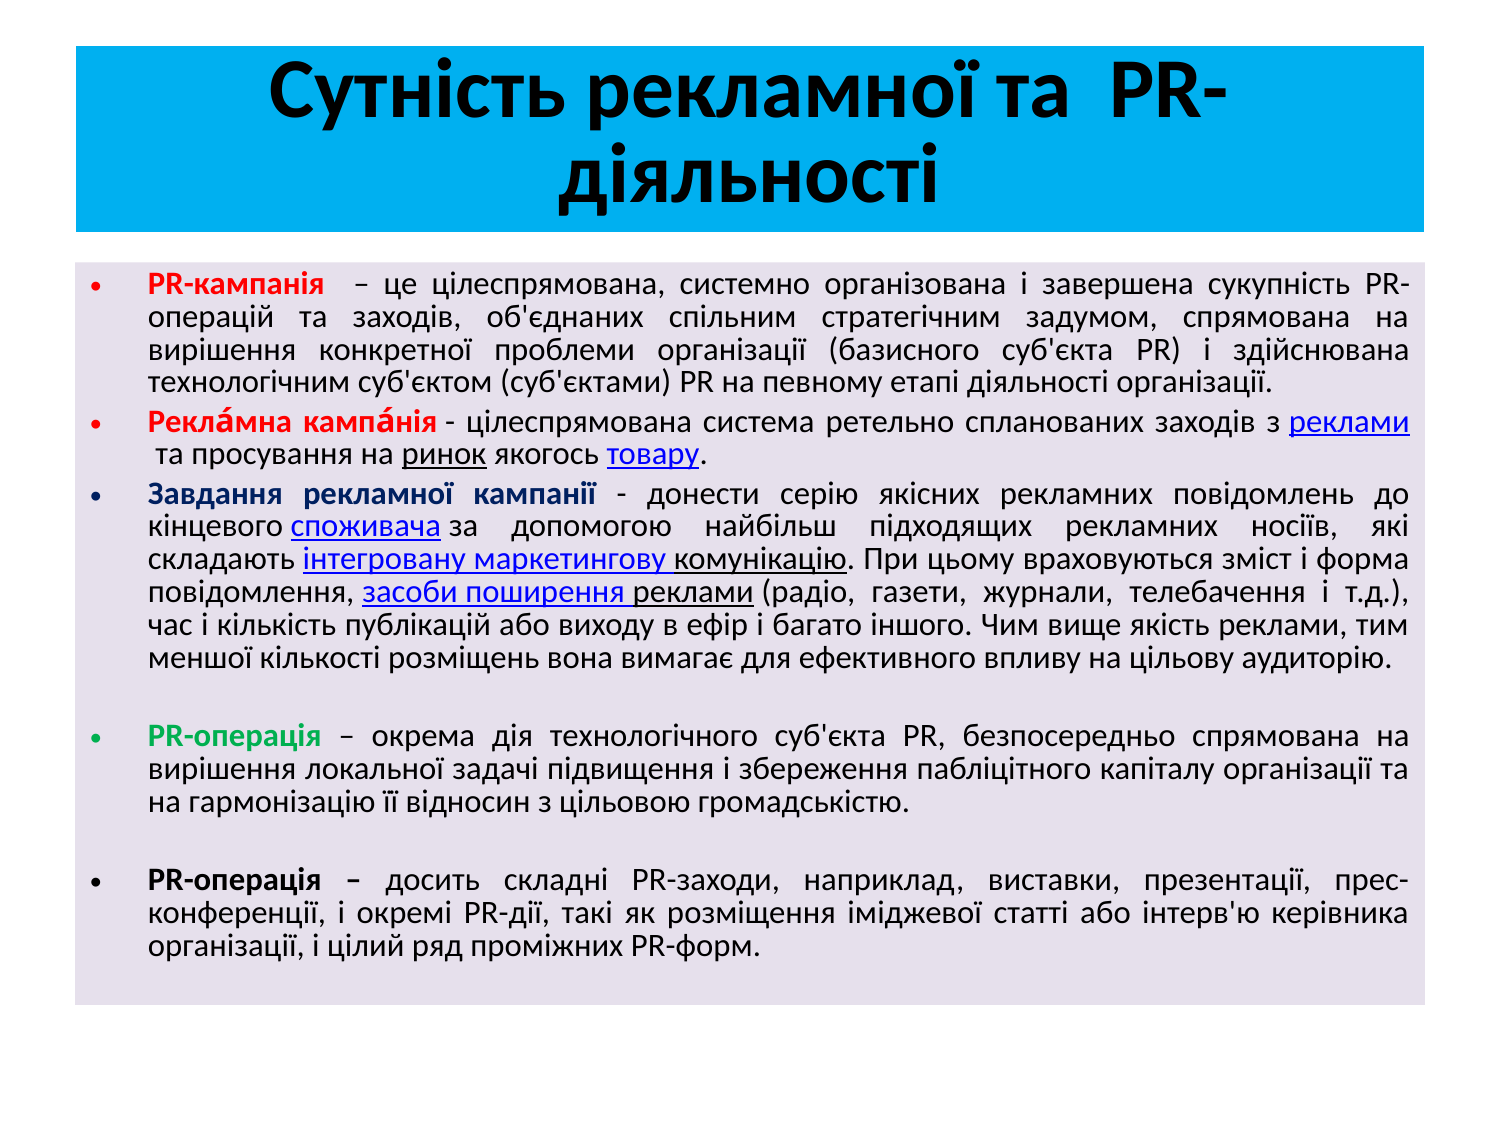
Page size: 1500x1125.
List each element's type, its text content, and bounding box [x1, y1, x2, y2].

list PR-кампанія – це цілеспрямована, системно організована і завершена сукупність PR-операцій та заходів, об'єднаних спільним стратегічним задумом, спрямована на вирішення конкретної проблеми організації (базисного суб'єкта PR) і здійснювана технологічним суб'єктом (суб'єктами) PR на певному етапі діяльності організації. Рекла́мна кампа́нія - цілеспрямована система ретельно спланованих заходів з реклами та просування на ринок якогось товару. Завдання рекламної кампанії - донести серію якісних рекламних повідомлень до кінцевого споживача за допомогою найбільш підходящих рекламних носіїв, які складають інтегровану маркетингову комунікацію. При цьому враховуються зміст і форма повідомлення, засоби поширення реклами (радіо, газети, журнали, телебачення і т.д.), час і кількість публікацій або виходу в ефір і багато іншого. Чим вище якість реклами, тим меншої кількості розміщень вона вимагає для ефективного впливу на цільову аудиторію. PR-операція – окрема дія технологічного суб'єкта PR, безпосередньо спрямована на вирішення локальної задачі підвищення і збереження пабліцітного капіталу організації та на гармонізацію її відносин з цільовою громадськістю. PR-операція – досить складні PR-заходи, наприклад, виставки, презентації, прес-конференції, і окремі PR-дії, такі як розміщення іміджевої статті або інтерв'ю керівника організації, і цілий ряд проміжних PR-форм. [75, 262, 1425, 1005]
title Сутність рекламної та PR-діяльності [75, 45, 1425, 233]
